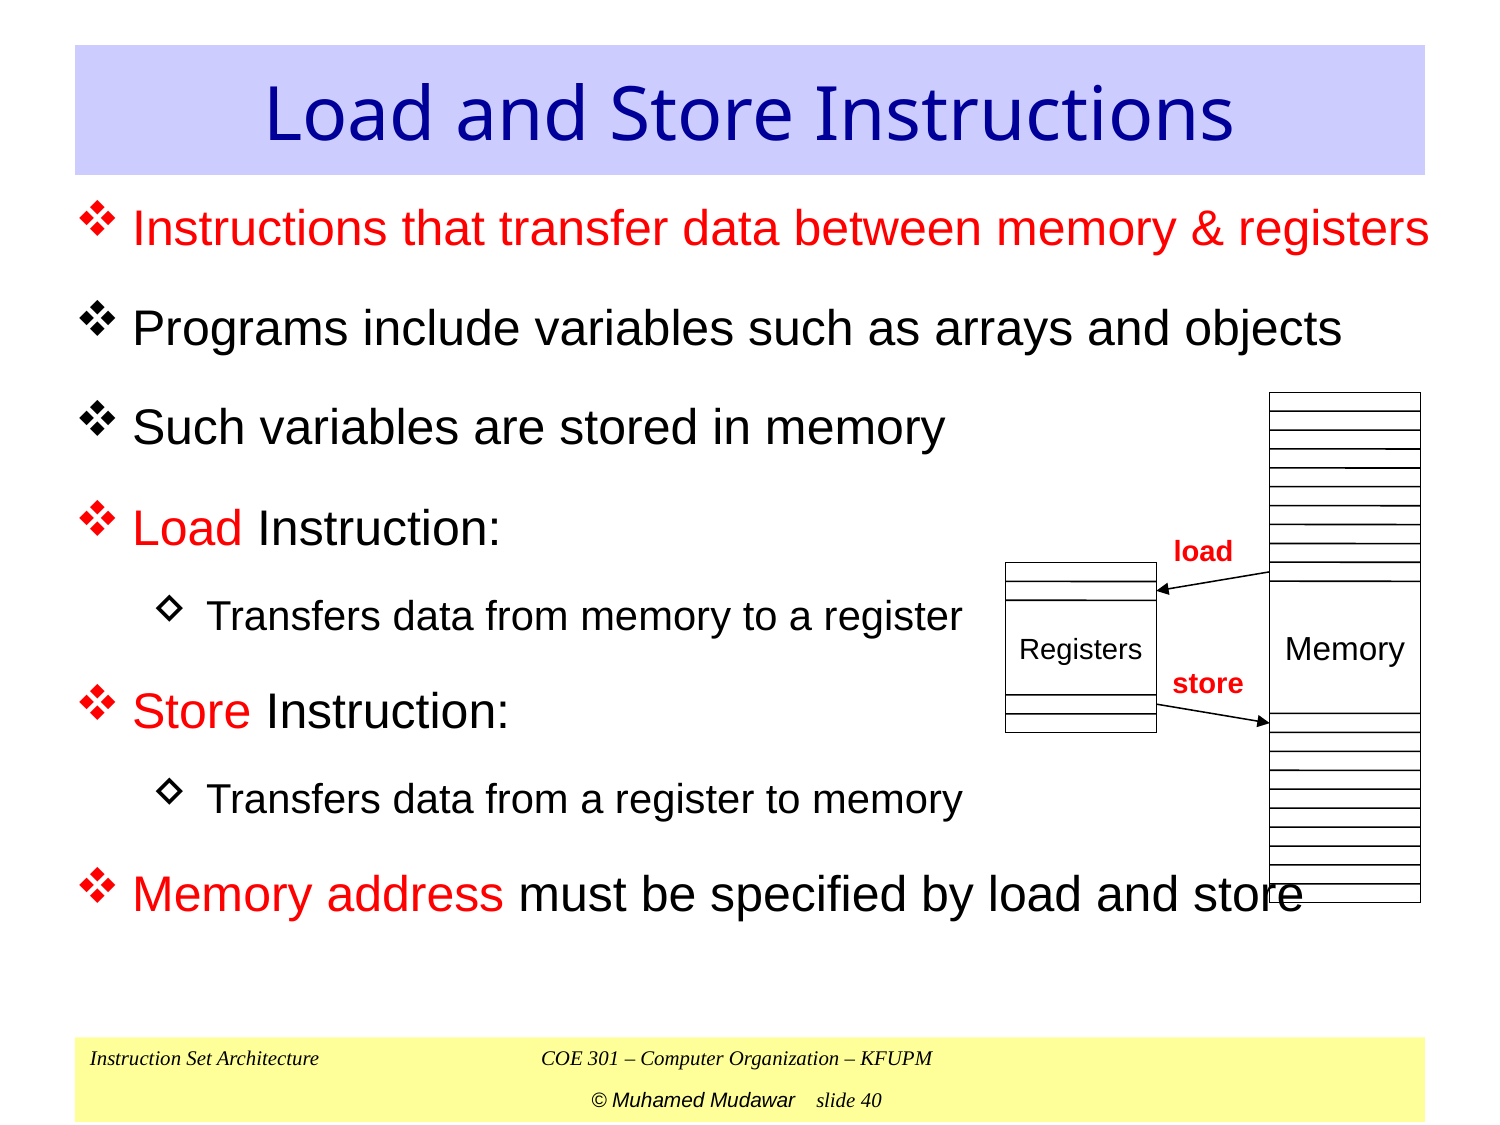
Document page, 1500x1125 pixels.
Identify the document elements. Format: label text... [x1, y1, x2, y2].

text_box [1005, 392, 1421, 903]
list Instructions that transfer data between memory & registers Programs include variables such as arrays and objects Such variables are stored in memory Load Instruction: Transfers data from memory to a register Store Instruction: Transfers data from a register to memory Memory address must be specified by load and store [75, 187, 1440, 1032]
title Load and Store Instructions [75, 45, 1425, 175]
